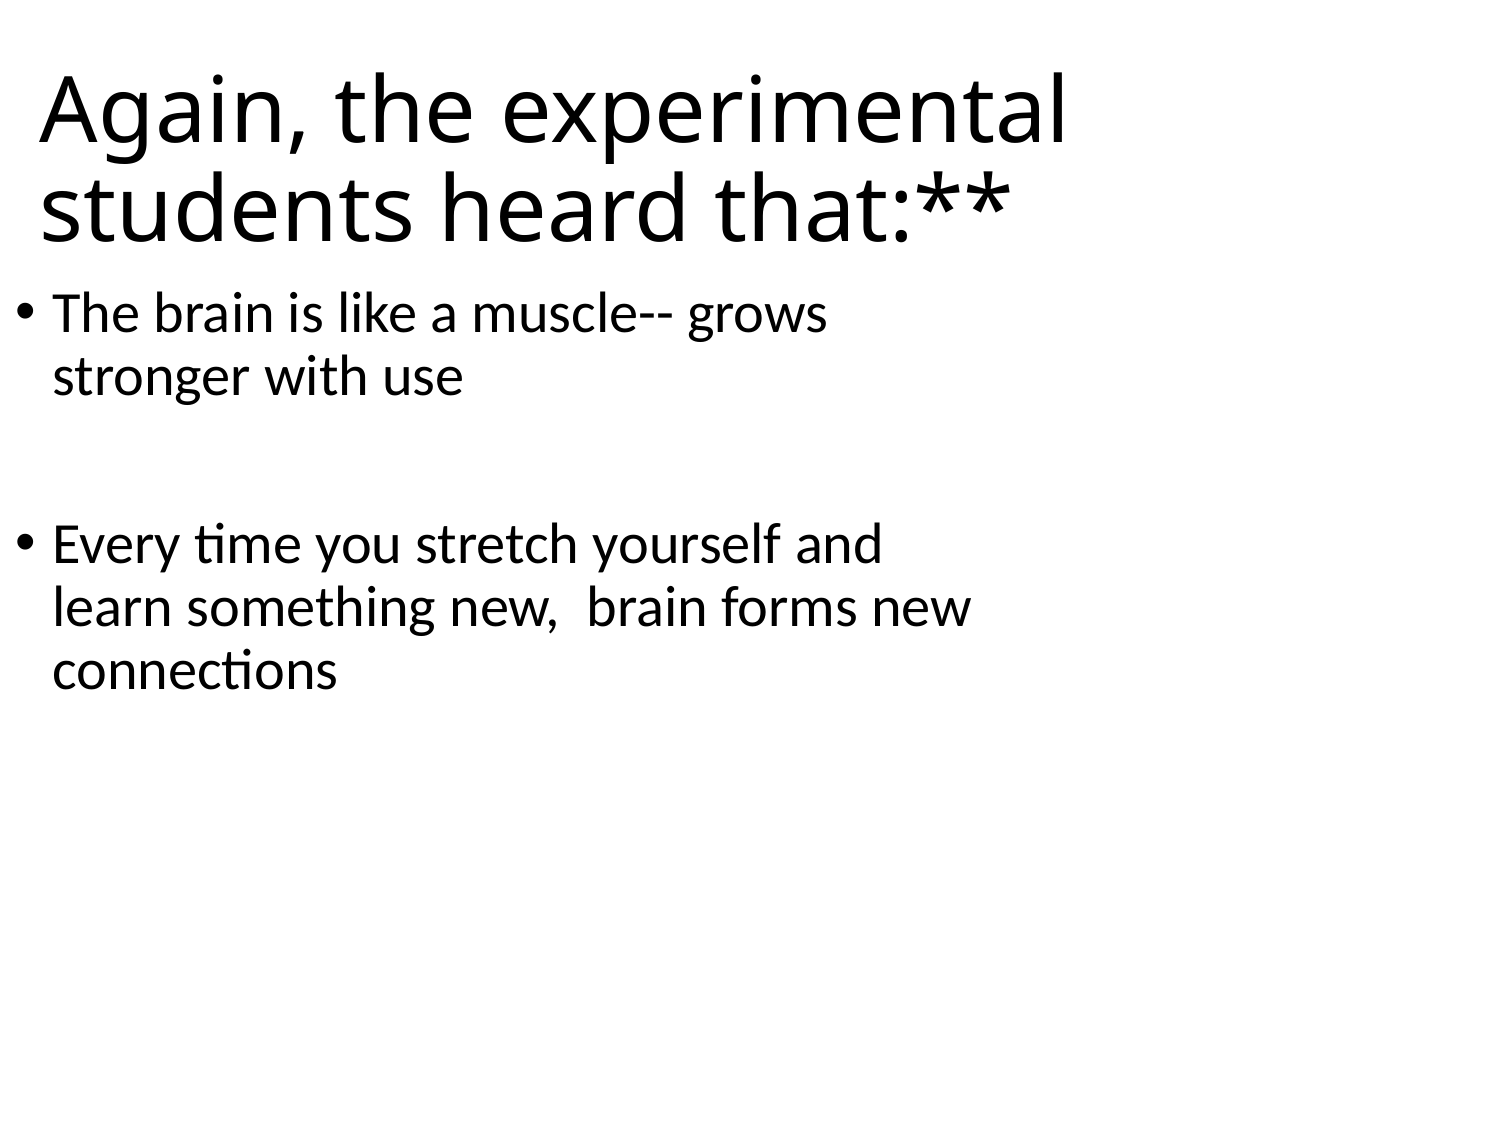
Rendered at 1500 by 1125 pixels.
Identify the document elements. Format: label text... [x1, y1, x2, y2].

list The brain is like a muscle-- grows stronger with use Every time you stretch yourself and learn something new, brain forms new connections [0, 275, 1025, 1000]
title Again, the experimental students heard that:** [24, 37, 1388, 288]
